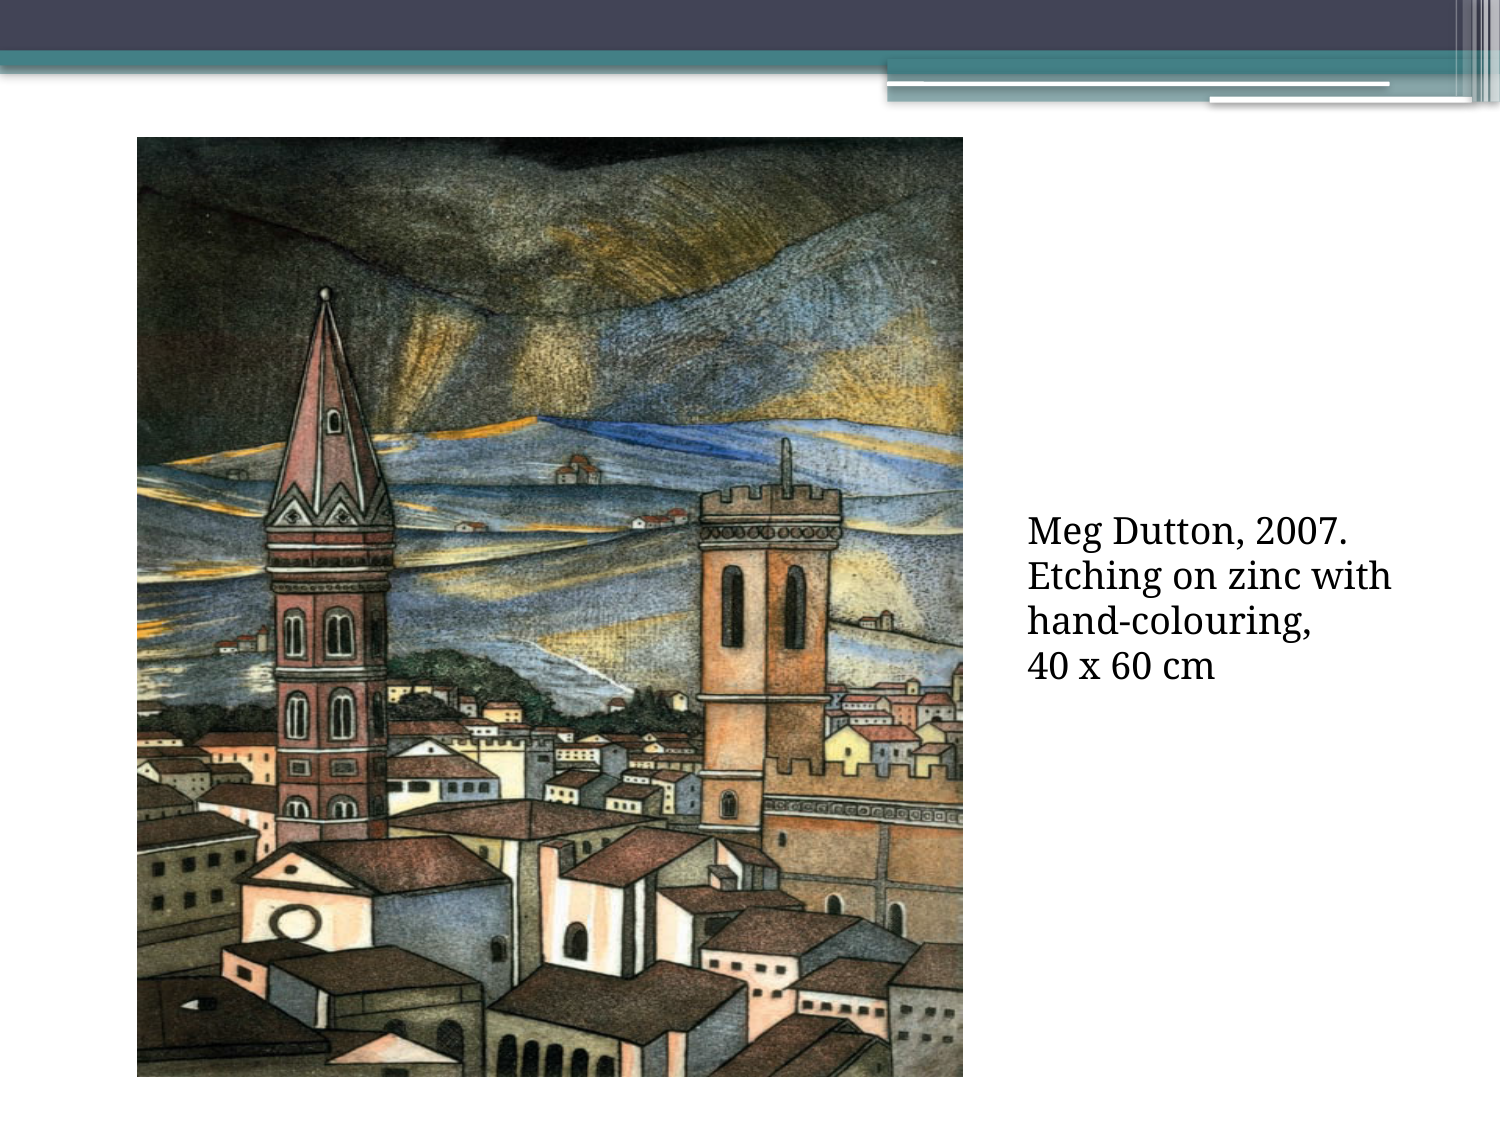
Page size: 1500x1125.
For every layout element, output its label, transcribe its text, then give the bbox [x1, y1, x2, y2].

text_box Meg Dutton, 2007. Etching on zinc with hand-colouring, 40 x 60 cm [1012, 499, 1425, 695]
picture [137, 137, 963, 1077]
